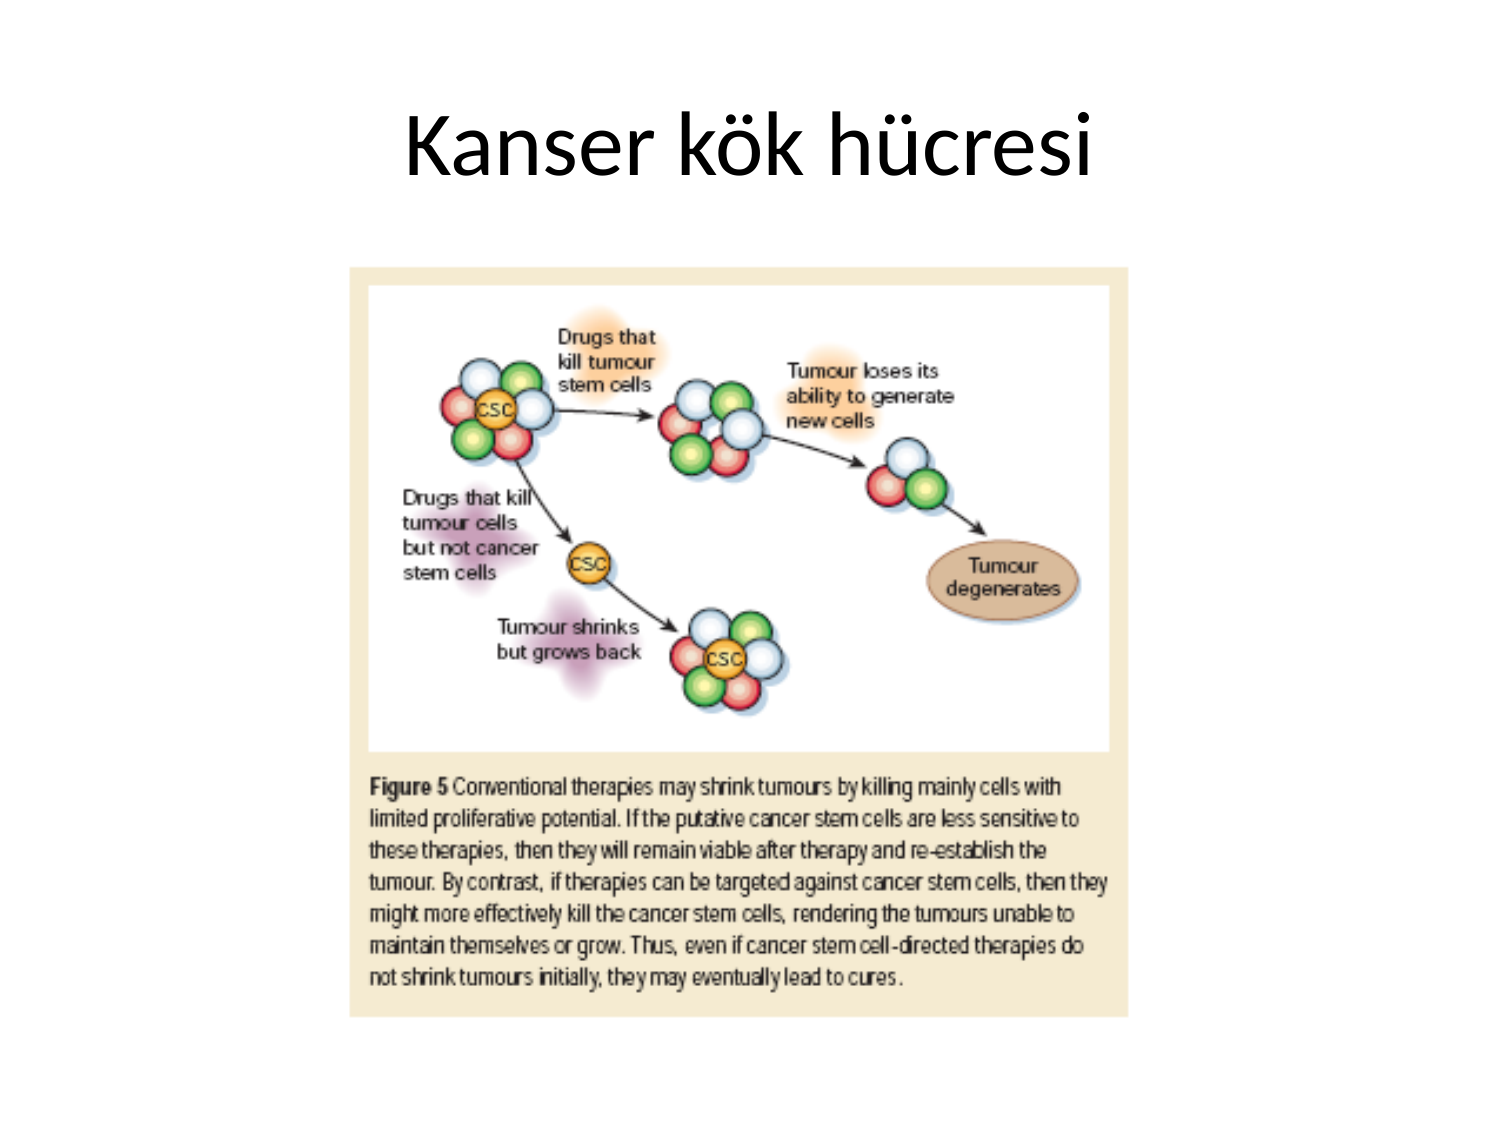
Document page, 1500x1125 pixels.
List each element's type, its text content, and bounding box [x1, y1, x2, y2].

title Kanser kök hücresi [75, 45, 1425, 233]
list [348, 252, 1141, 1027]
